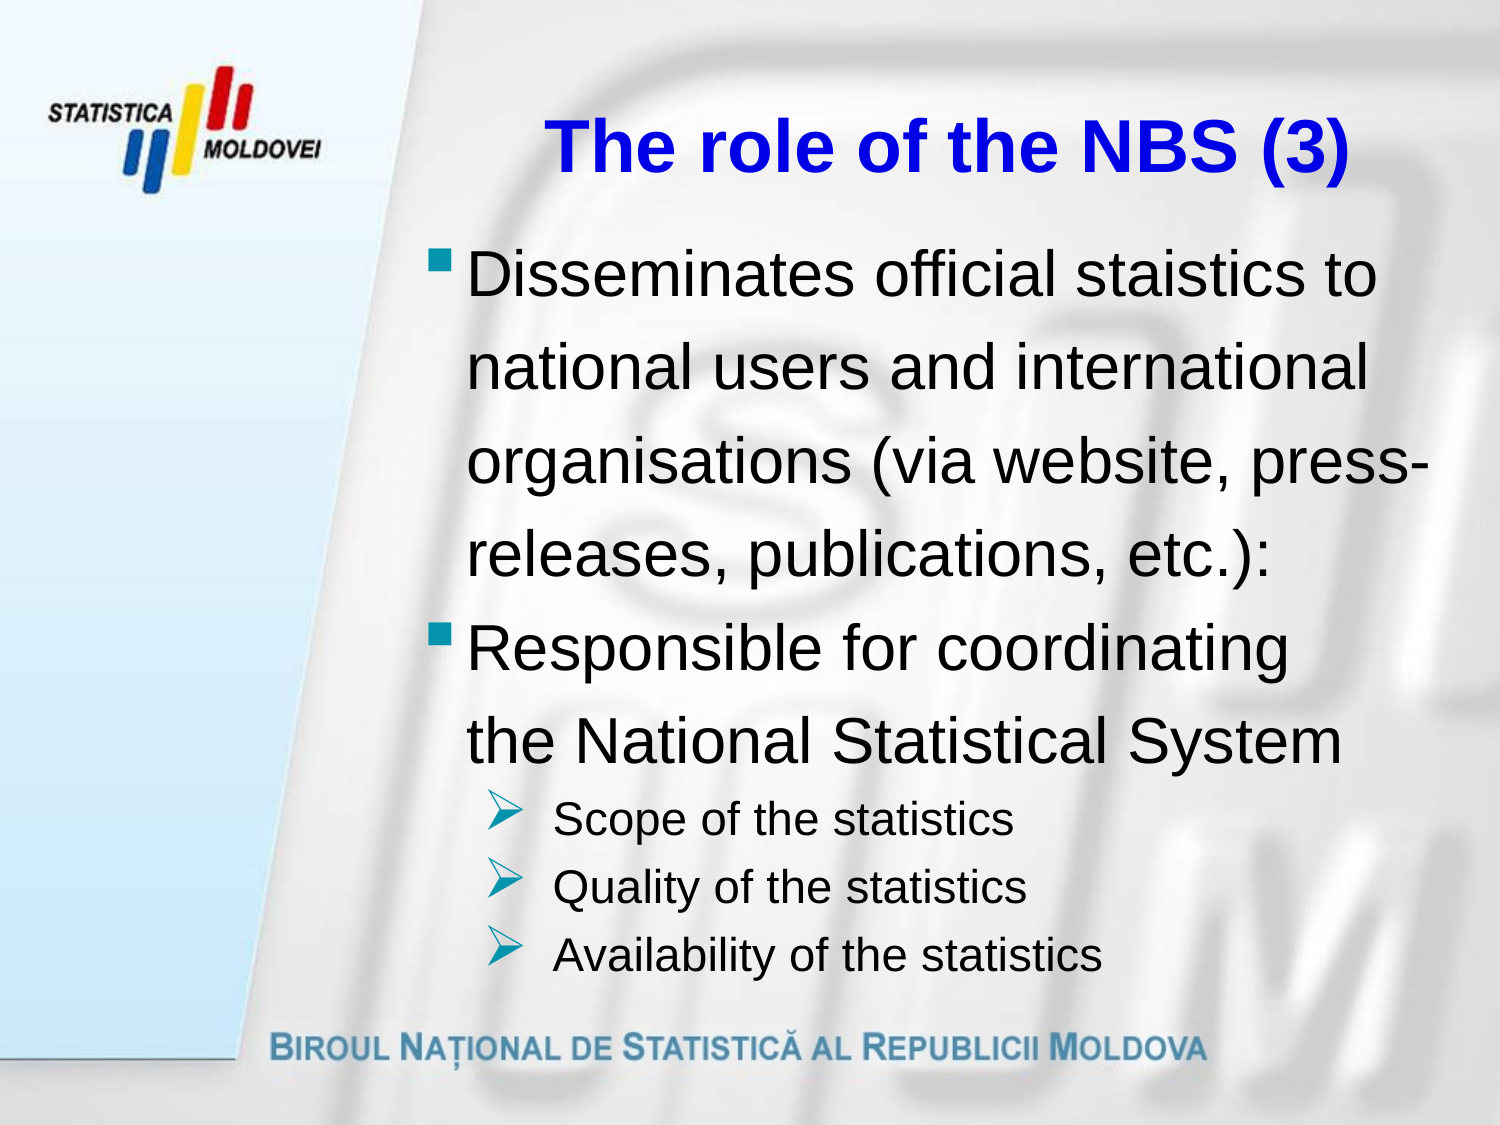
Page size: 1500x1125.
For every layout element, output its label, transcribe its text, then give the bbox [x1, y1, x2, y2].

list Disseminates official staistics to national users and international organisations (via website, press-releases, publications, etc.): Responsible for coordinating the National Statistical System Scope of the statistics Quality of the statistics Availability of the statistics [407, 208, 1465, 1012]
picture [0, 0, 1500, 1125]
title The role of the NBS (3) [525, 101, 1500, 290]
